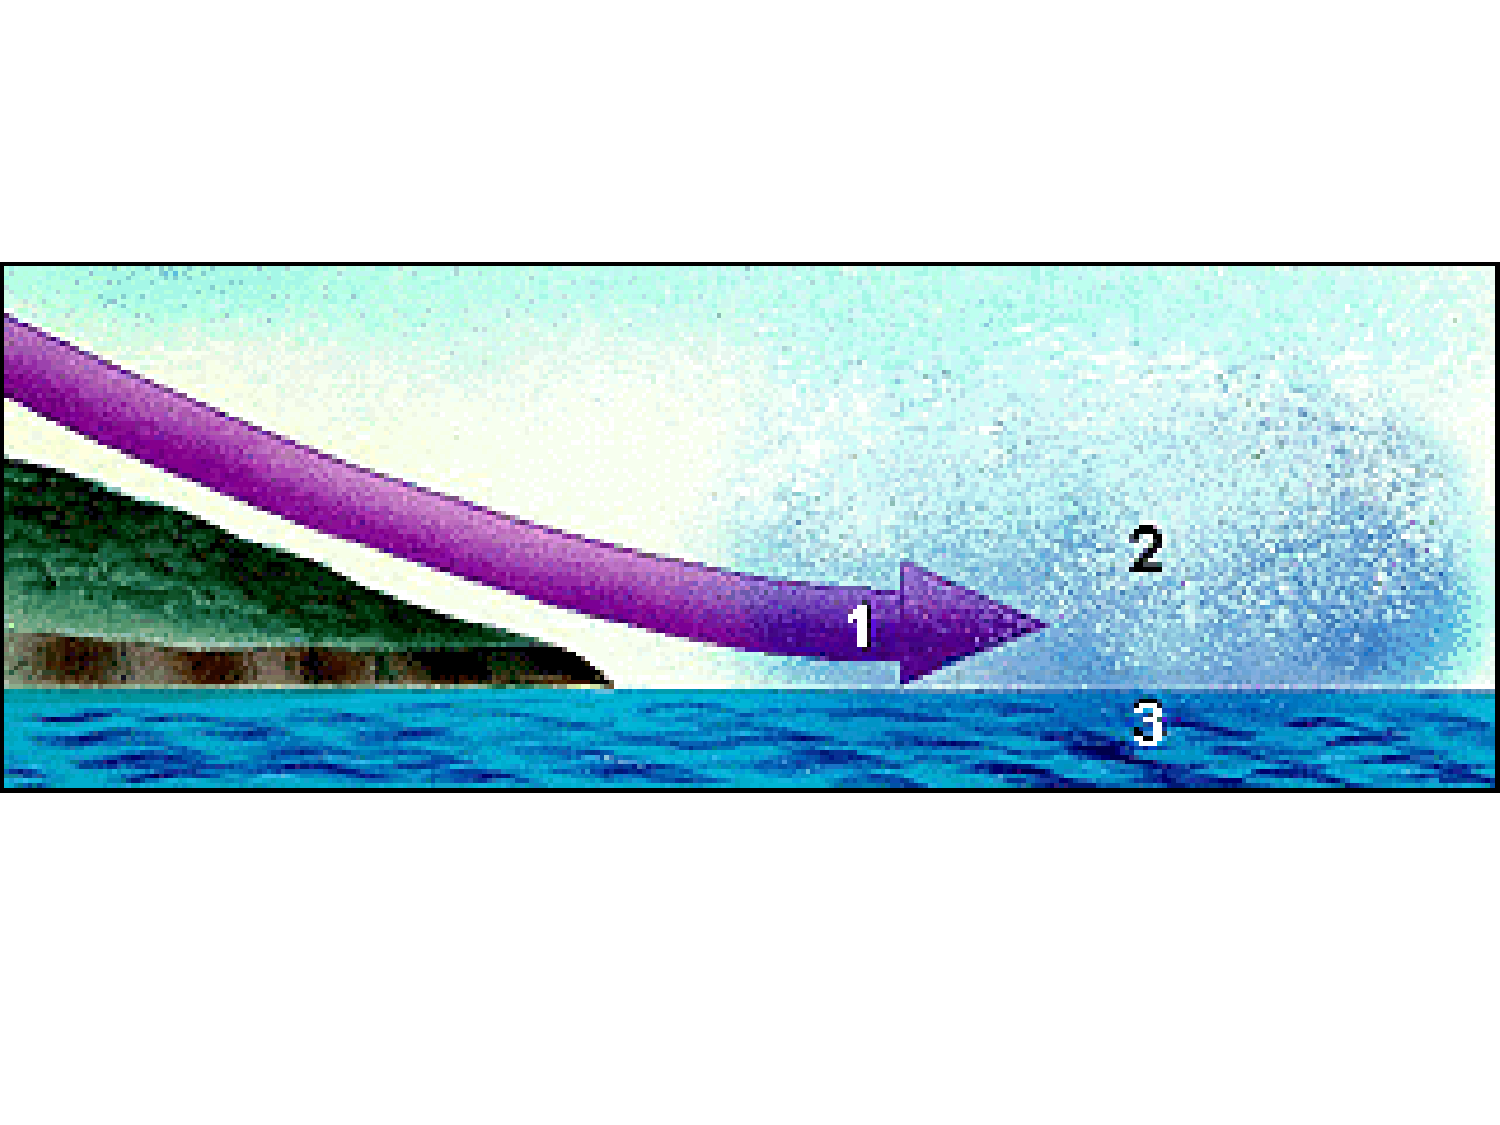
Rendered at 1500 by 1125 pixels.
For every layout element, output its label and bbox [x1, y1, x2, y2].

picture [0, 262, 1500, 793]
